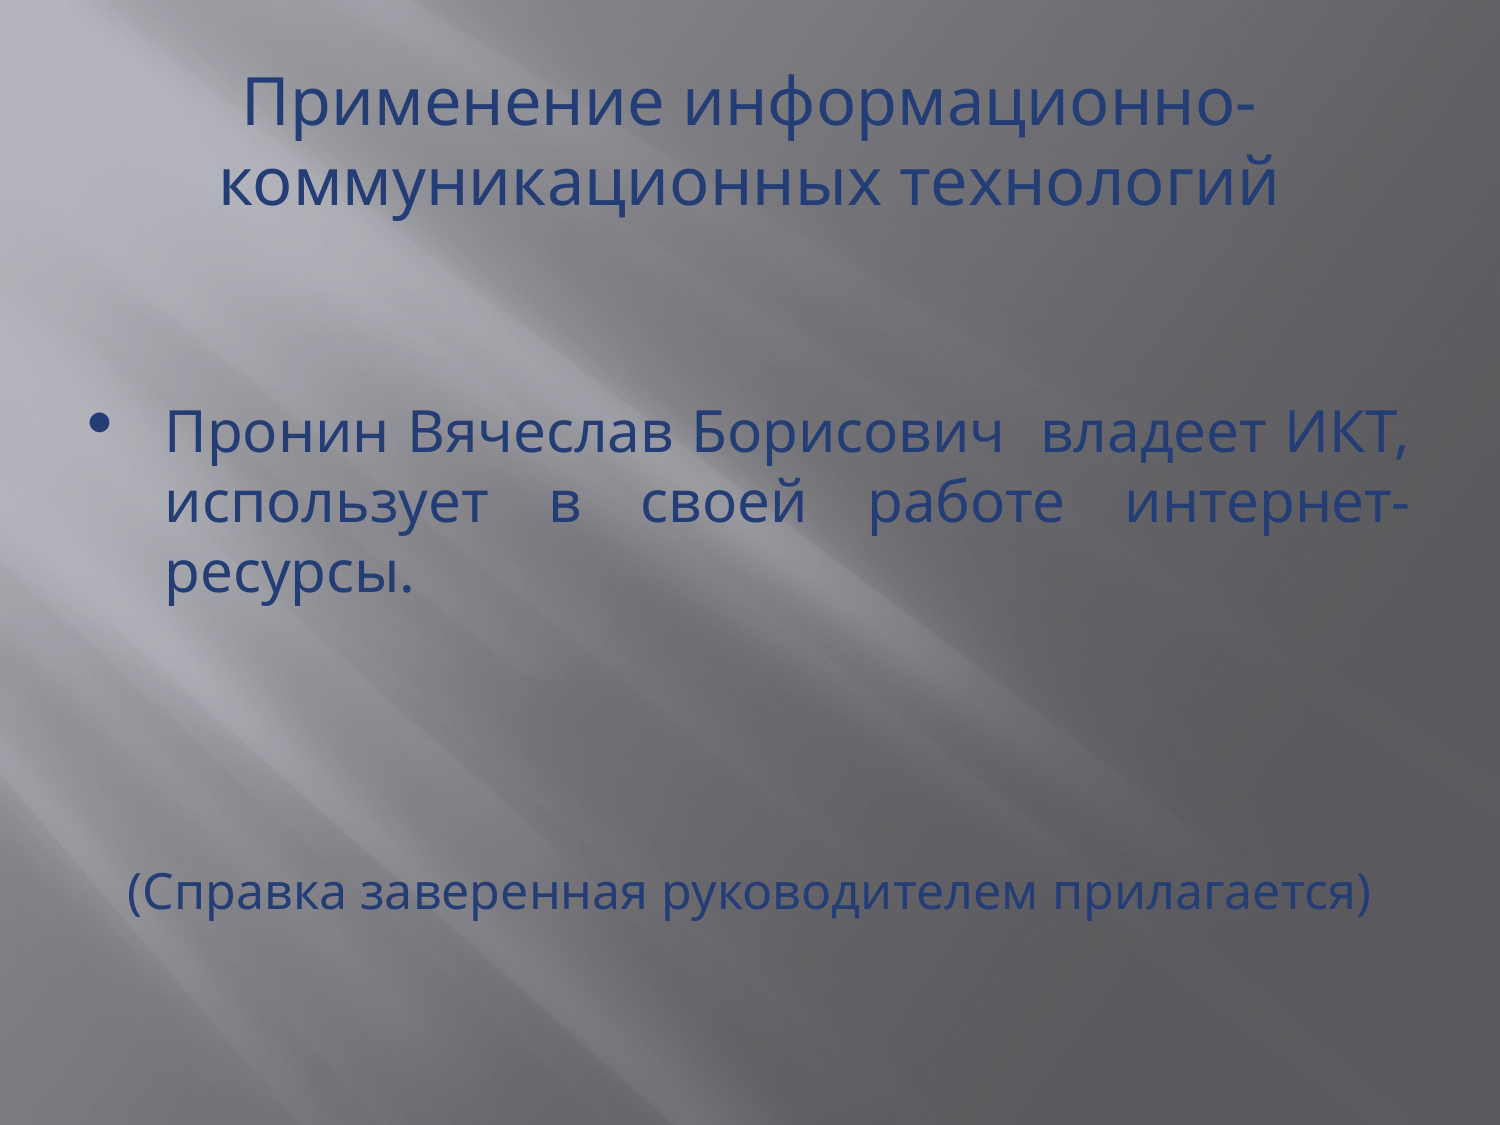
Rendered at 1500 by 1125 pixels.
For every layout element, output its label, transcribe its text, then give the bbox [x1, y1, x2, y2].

title Применение информационно-коммуникационных технологий [75, 45, 1425, 233]
list Пронин Вячеслав Борисович владеет ИКТ, использует в своей работе интернет-ресурсы. (Справка заверенная руководителем прилагается) [75, 262, 1425, 1035]
